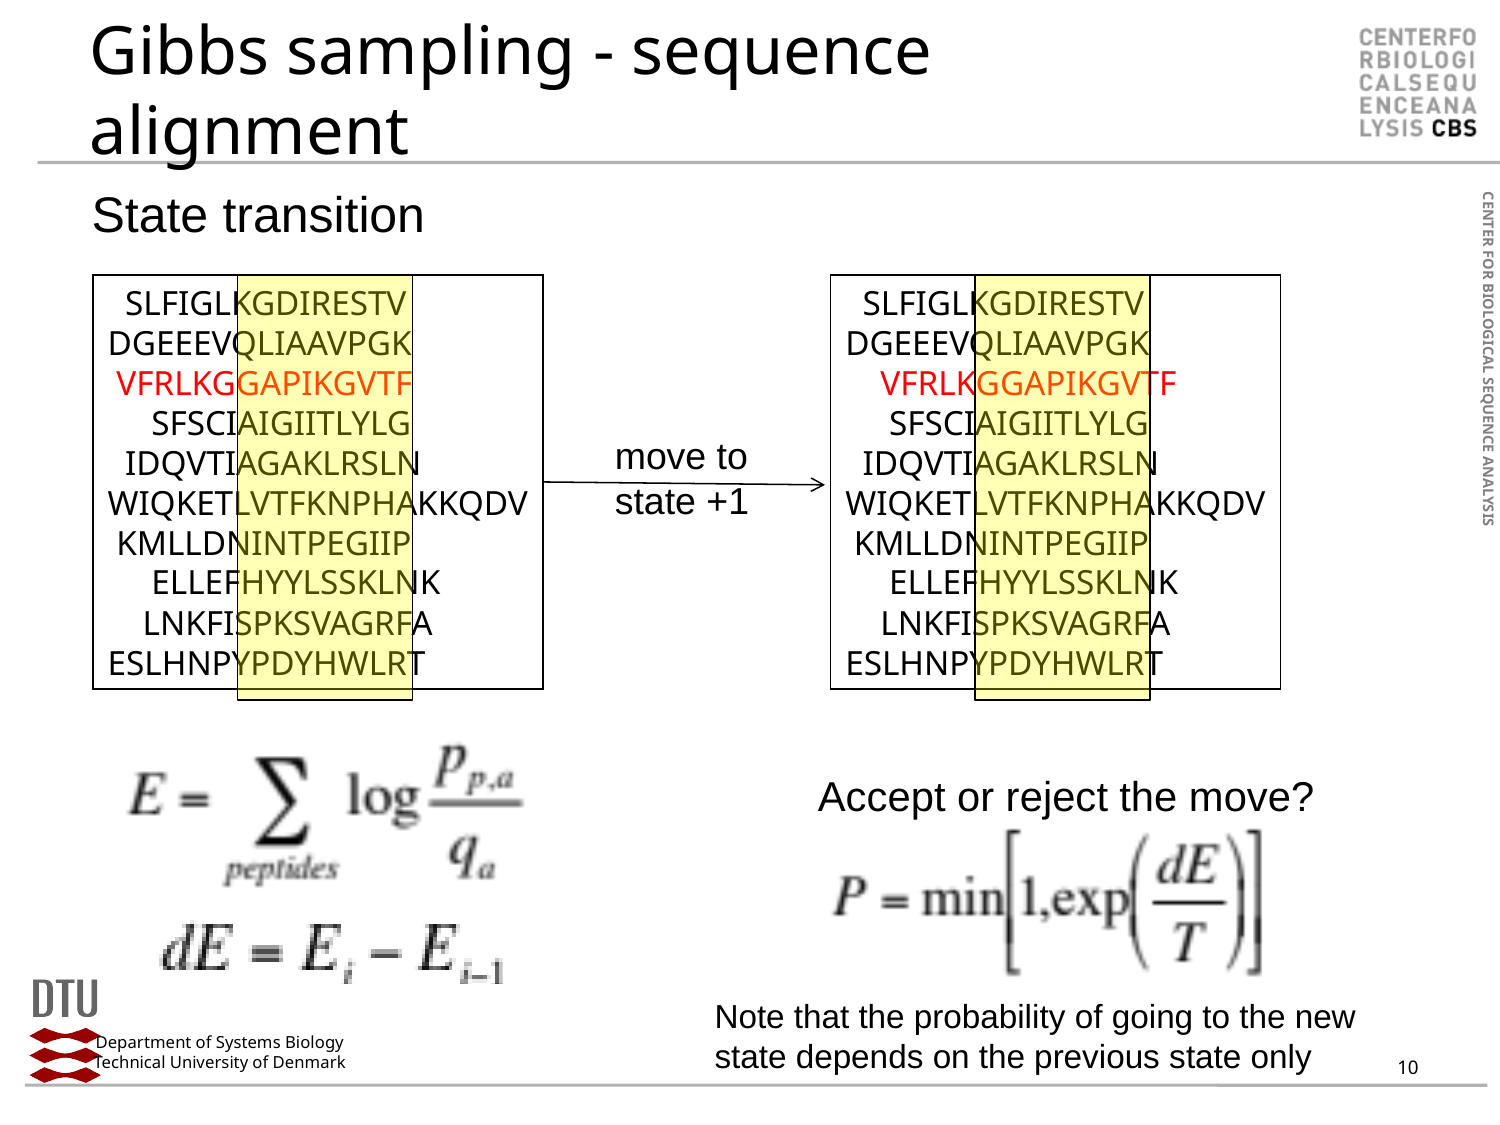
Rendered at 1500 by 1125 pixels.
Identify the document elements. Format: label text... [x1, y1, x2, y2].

text_box Note that the probability of going to the new state depends on the previous state only [699, 987, 1438, 1083]
text_box Accept or reject the move? [803, 762, 1330, 828]
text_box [824, 824, 1263, 978]
text_box move to state +1 [600, 424, 850, 530]
text_box State transition [76, 174, 441, 250]
text_box [237, 275, 413, 700]
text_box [121, 717, 529, 896]
text_box [975, 275, 1150, 700]
text_box SLFIGLKGDIRESTV DGEEEVQLIAAVPGK VFRLKGGAPIKGVTF SFSCIAIGIITLYLG IDQVTIAGAKLRSLN WIQKETLVTFKNPHAKKQDV KMLLDNINTPEGIIP ELLEFHYYLSSKLNK LNKFISPKSVAGRFA ESLHNPYPDYHWLRT [830, 274, 1281, 689]
text_box Gibbs sampling - sequence alignment [74, 49, 1275, 125]
picture [24, 974, 107, 1088]
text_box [152, 912, 503, 984]
text_box SLFIGLKGDIRESTV DGEEEVQLIAAVPGK VFRLKGGAPIKGVTF SFSCIAIGIITLYLG IDQVTIAGAKLRSLN WIQKETLVTFKNPHAKKQDV KMLLDNINTPEGIIP ELLEFHYYLSSKLNK LNKFISPKSVAGRFA ESLHNPYPDYHWLRT [93, 274, 543, 689]
picture [1350, 12, 1488, 150]
